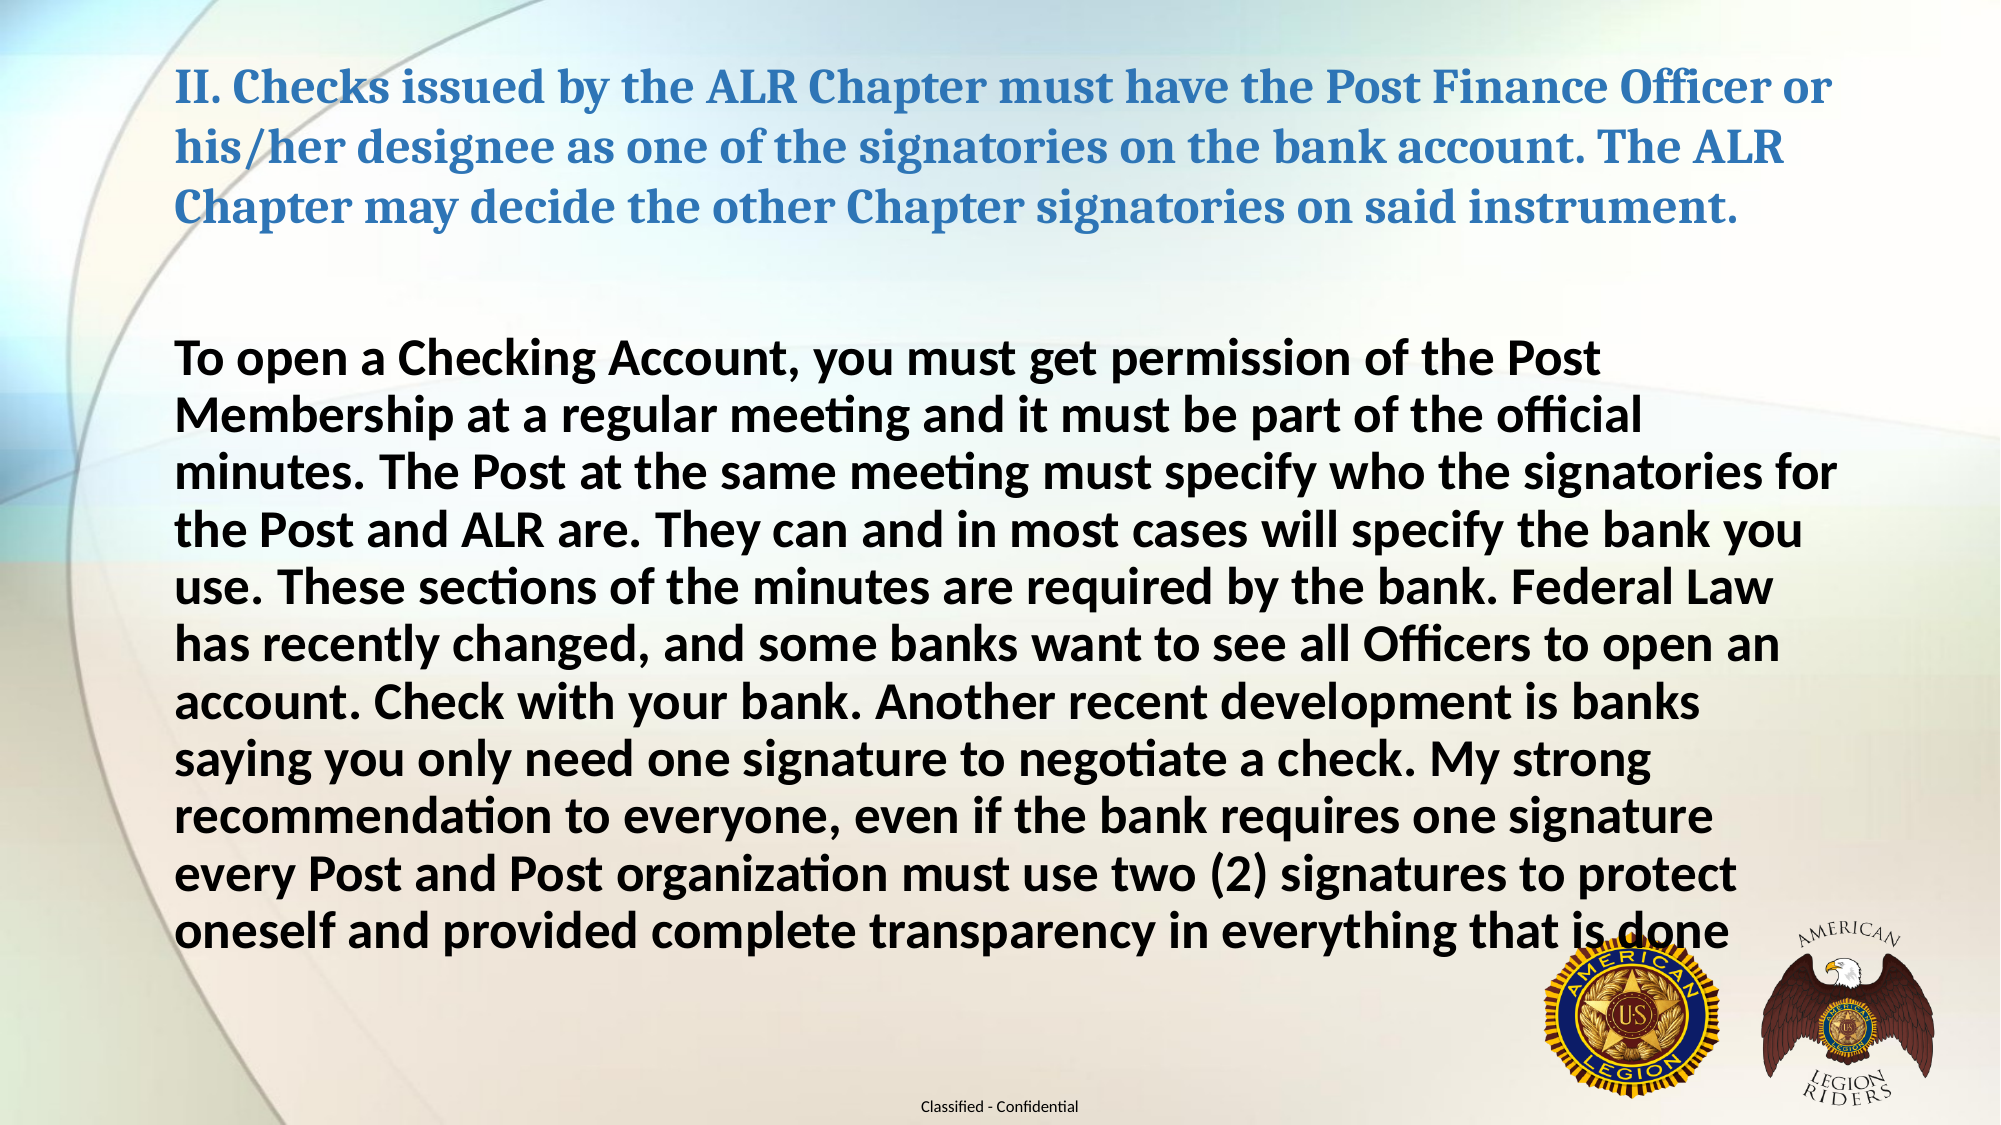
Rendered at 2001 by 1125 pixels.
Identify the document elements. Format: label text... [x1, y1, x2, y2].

list To open a Checking Account, you must get permission of the Post Membership at a regular meeting and it must be part of the official minutes. The Post at the same meeting must specify who the signatories for the Post and ALR are. They can and in most cases will specify the bank you use. These sections of the minutes are required by the bank. Federal Law has recently changed, and some banks want to see all Officers to open an account. Check with your bank. Another recent development is banks saying you only need one signature to negotiate a check. My strong recommendation to everyone, even if the bank requires one signature every Post and Post organization must use two (2) signatures to protect oneself and provided complete transparency in everything that is done [159, 246, 1863, 974]
title II. Checks issued by the ALR Chapter must have the Post Finance Officer or his/her designee as one of the signatories on the bank account. The ALR Chapter may decide the other Chapter signatories on said instrument. [159, 18, 1979, 130]
picture [0, 0, 2001, 1125]
